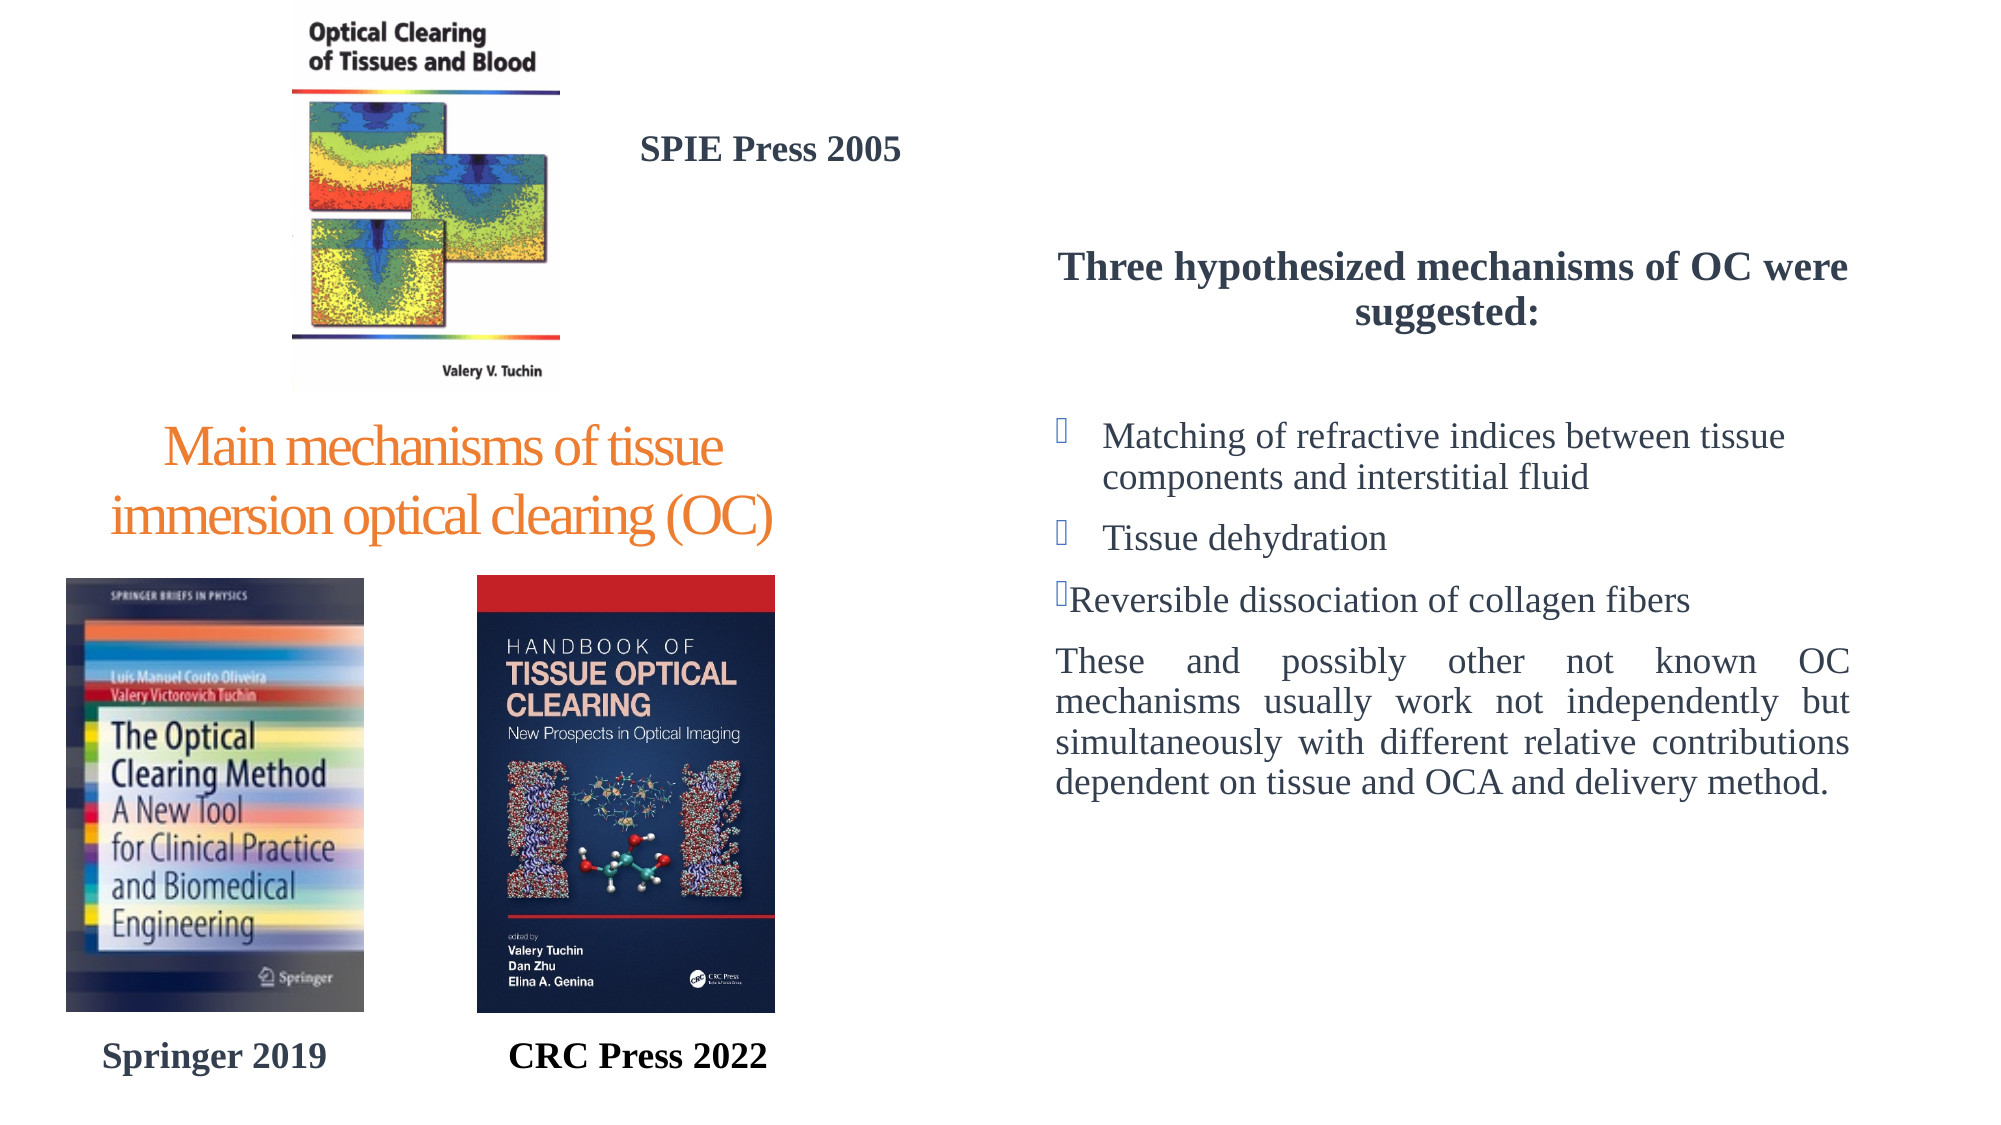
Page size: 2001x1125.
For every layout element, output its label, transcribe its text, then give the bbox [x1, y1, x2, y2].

picture [292, 0, 560, 392]
text_box Springer 2019 [87, 1023, 343, 1084]
picture [477, 575, 775, 1013]
text_box CRC Press 2022 [493, 1023, 783, 1084]
text_box Three hypothesized mechanisms of OC were suggested: Matching of refractive indices between tissue components and interstitial fluid Tissue dehydration Reversible dissociation of collagen fibers These and possibly other not known OC mechanisms usually work not independently but simultaneously with different relative contributions dependent on tissue and OCA and delivery method. [1040, 146, 1867, 962]
text_box SPIE Press 2005 [625, 116, 917, 176]
text_box Main mechanisms of tissue immersion optical clearing (OC) [45, 189, 841, 764]
picture [66, 577, 364, 1012]
